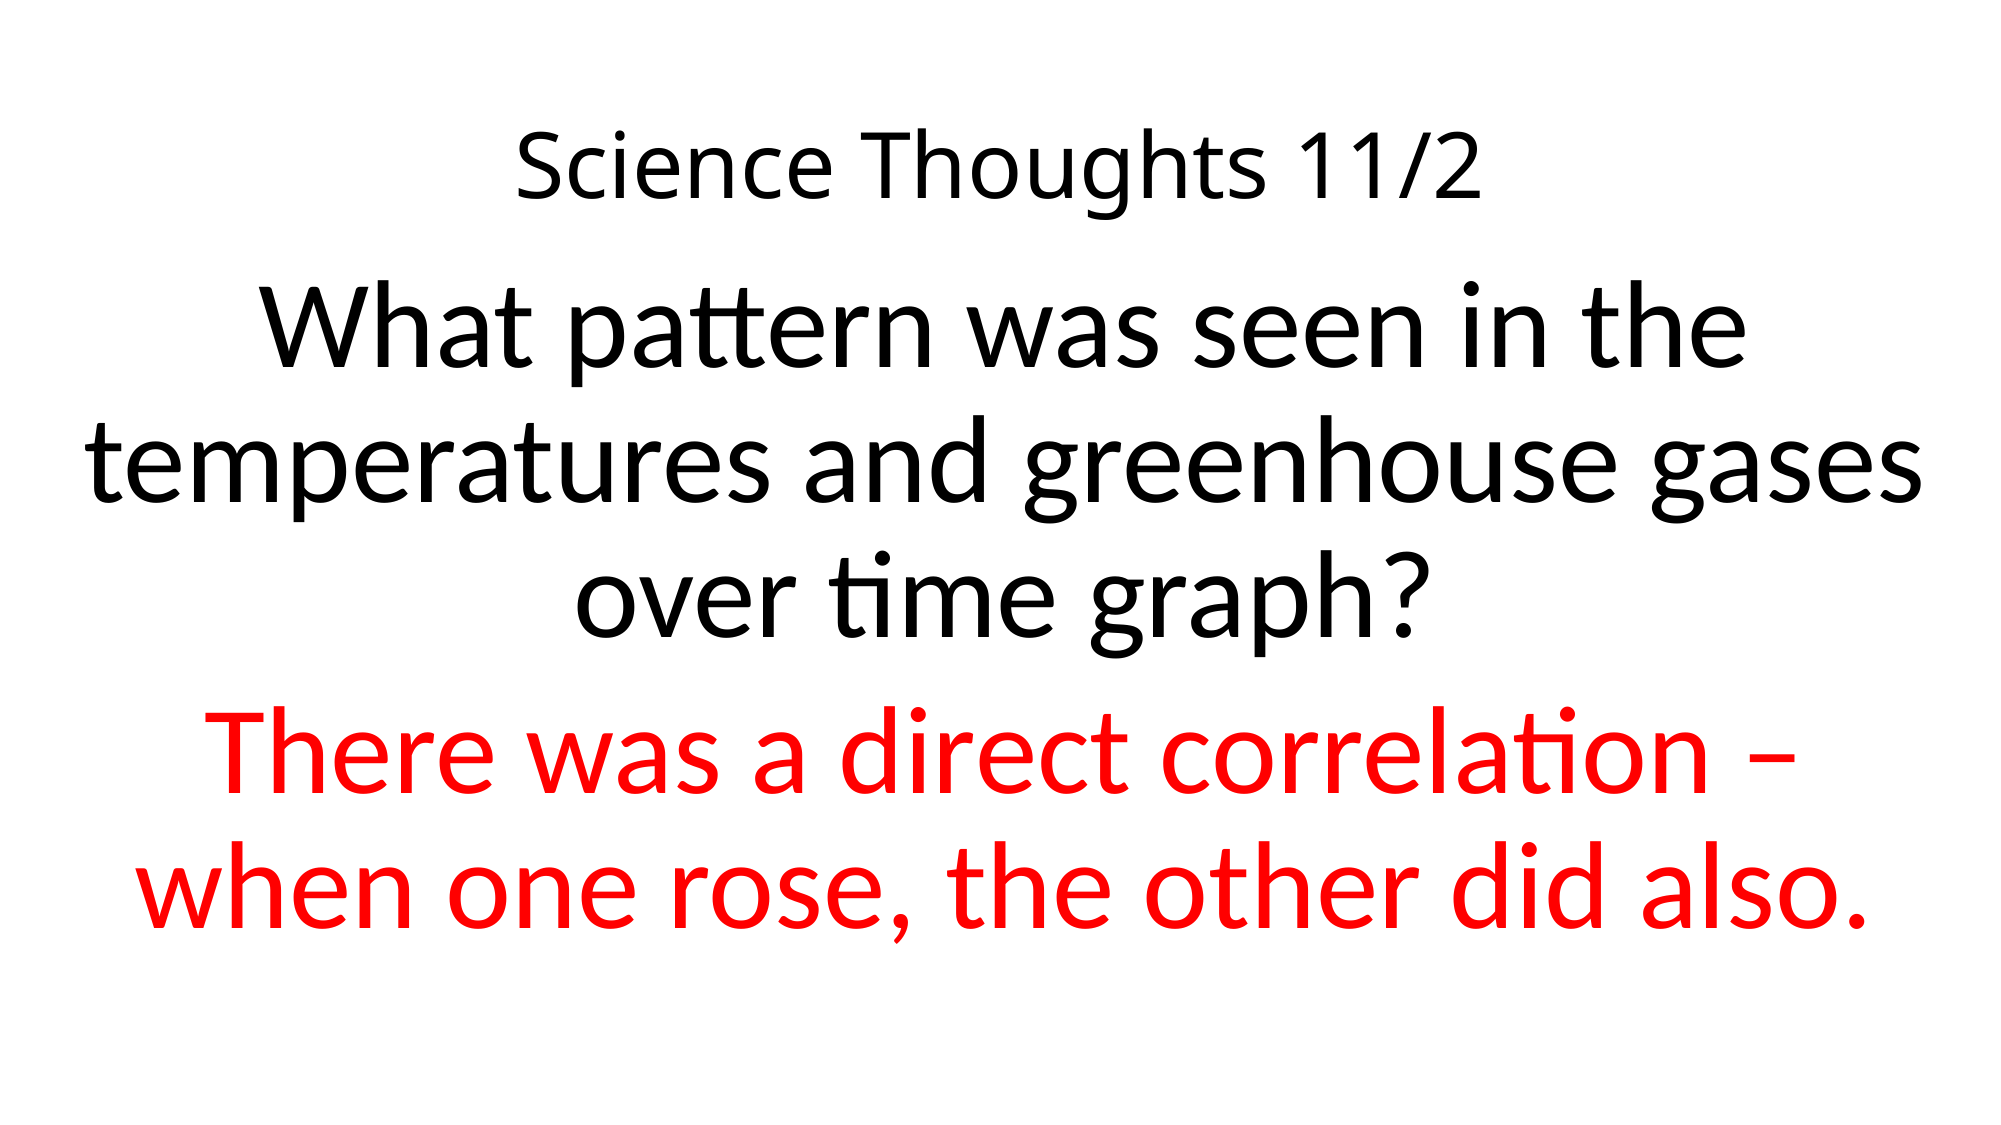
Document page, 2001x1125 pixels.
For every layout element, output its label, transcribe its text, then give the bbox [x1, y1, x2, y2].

title Science Thoughts 11/2 [137, 59, 1863, 252]
list What pattern was seen in the temperatures and greenhouse gases over time graph? There was a direct correlation – when one rose, the other did also. [57, 252, 1953, 1014]
